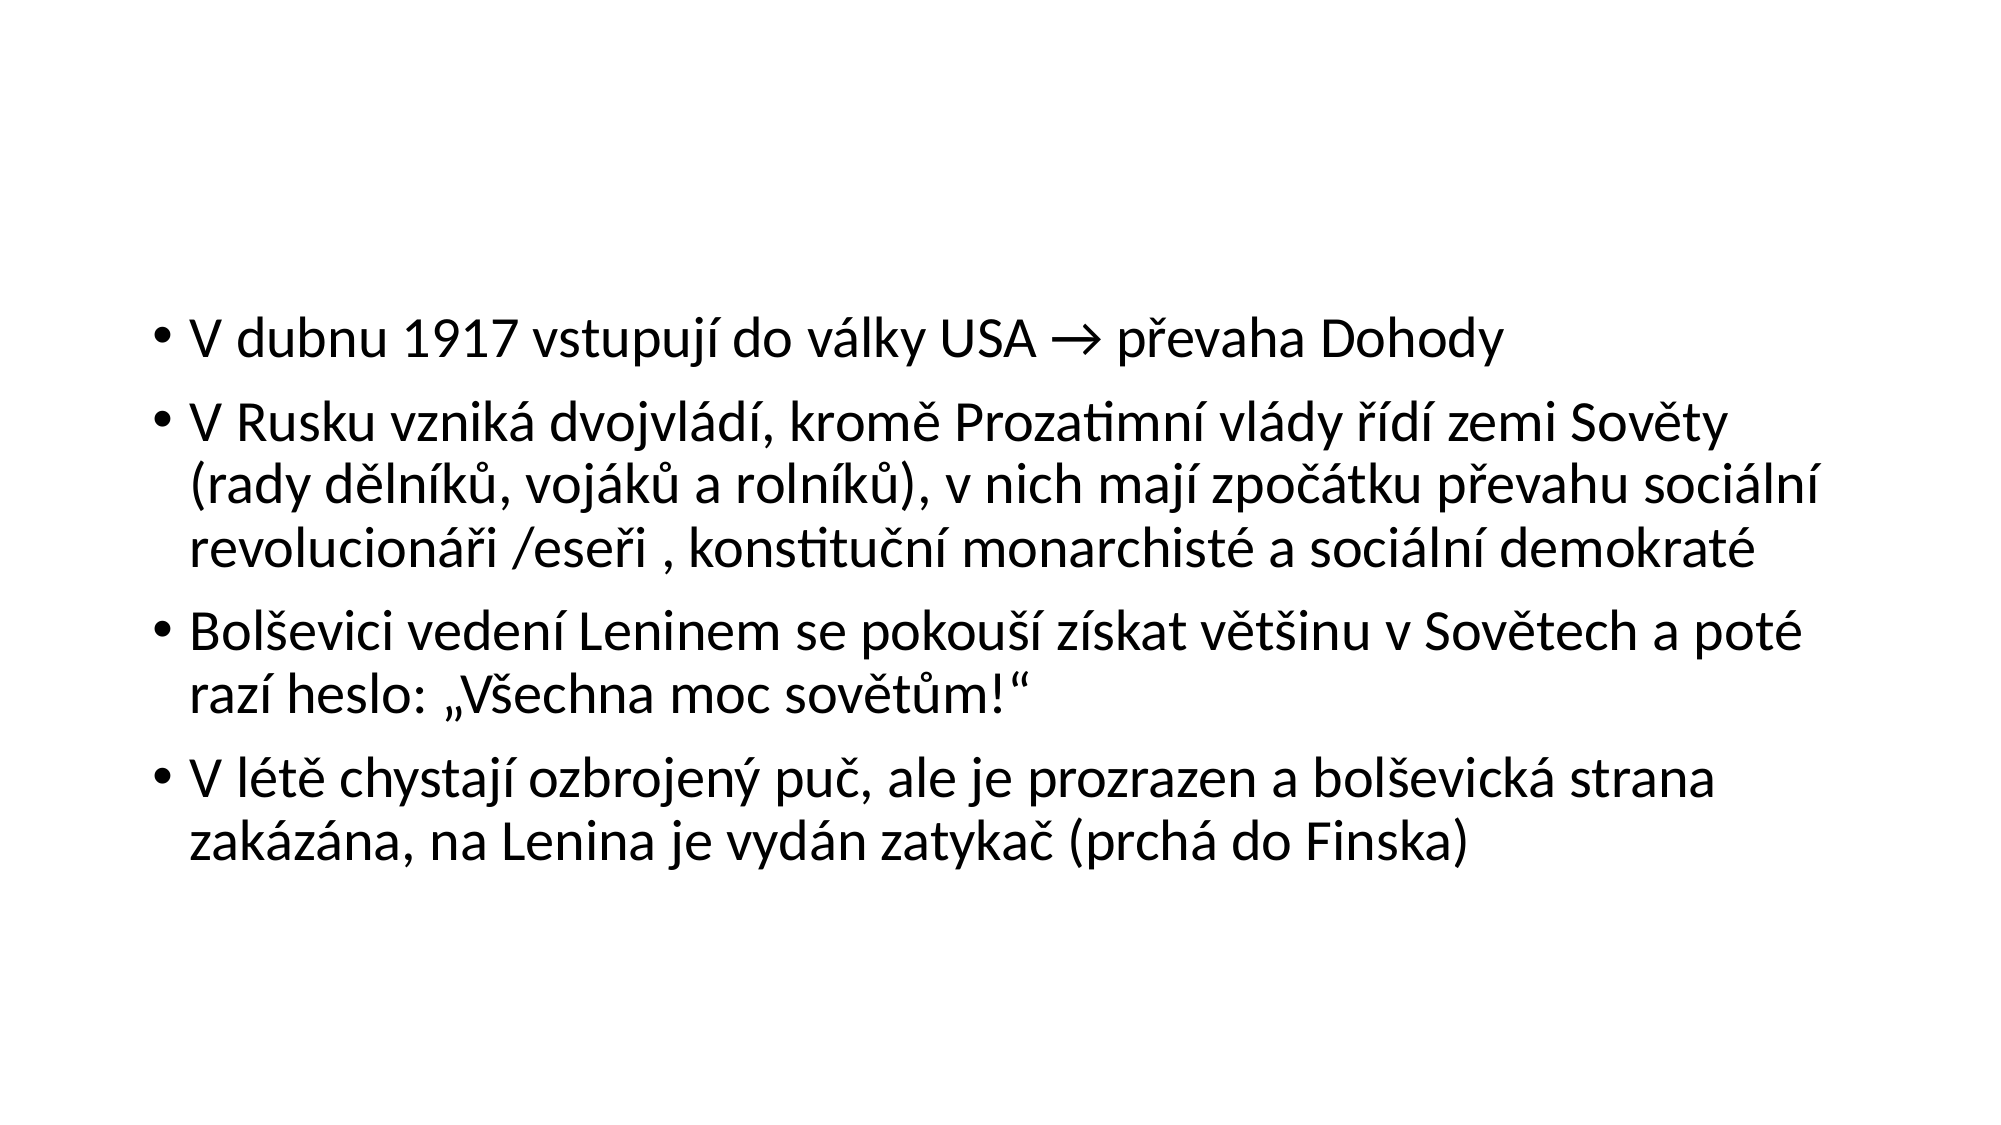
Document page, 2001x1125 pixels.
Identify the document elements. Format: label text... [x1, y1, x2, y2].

list V dubnu 1917 vstupují do války USA → převaha Dohody V Rusku vzniká dvojvládí, kromě Prozatimní vlády řídí zemi Sověty (rady dělníků, vojáků a rolníků), v nich mají zpočátku převahu sociální revolucionáři /eseři , konstituční monarchisté a sociální demokraté Bolševici vedení Leninem se pokouší získat většinu v Sovětech a poté razí heslo: „Všechna moc sovětům!“ V létě chystají ozbrojený puč, ale je prozrazen a bolševická strana zakázána, na Lenina je vydán zatykač (prchá do Finska) [137, 299, 1863, 1014]
